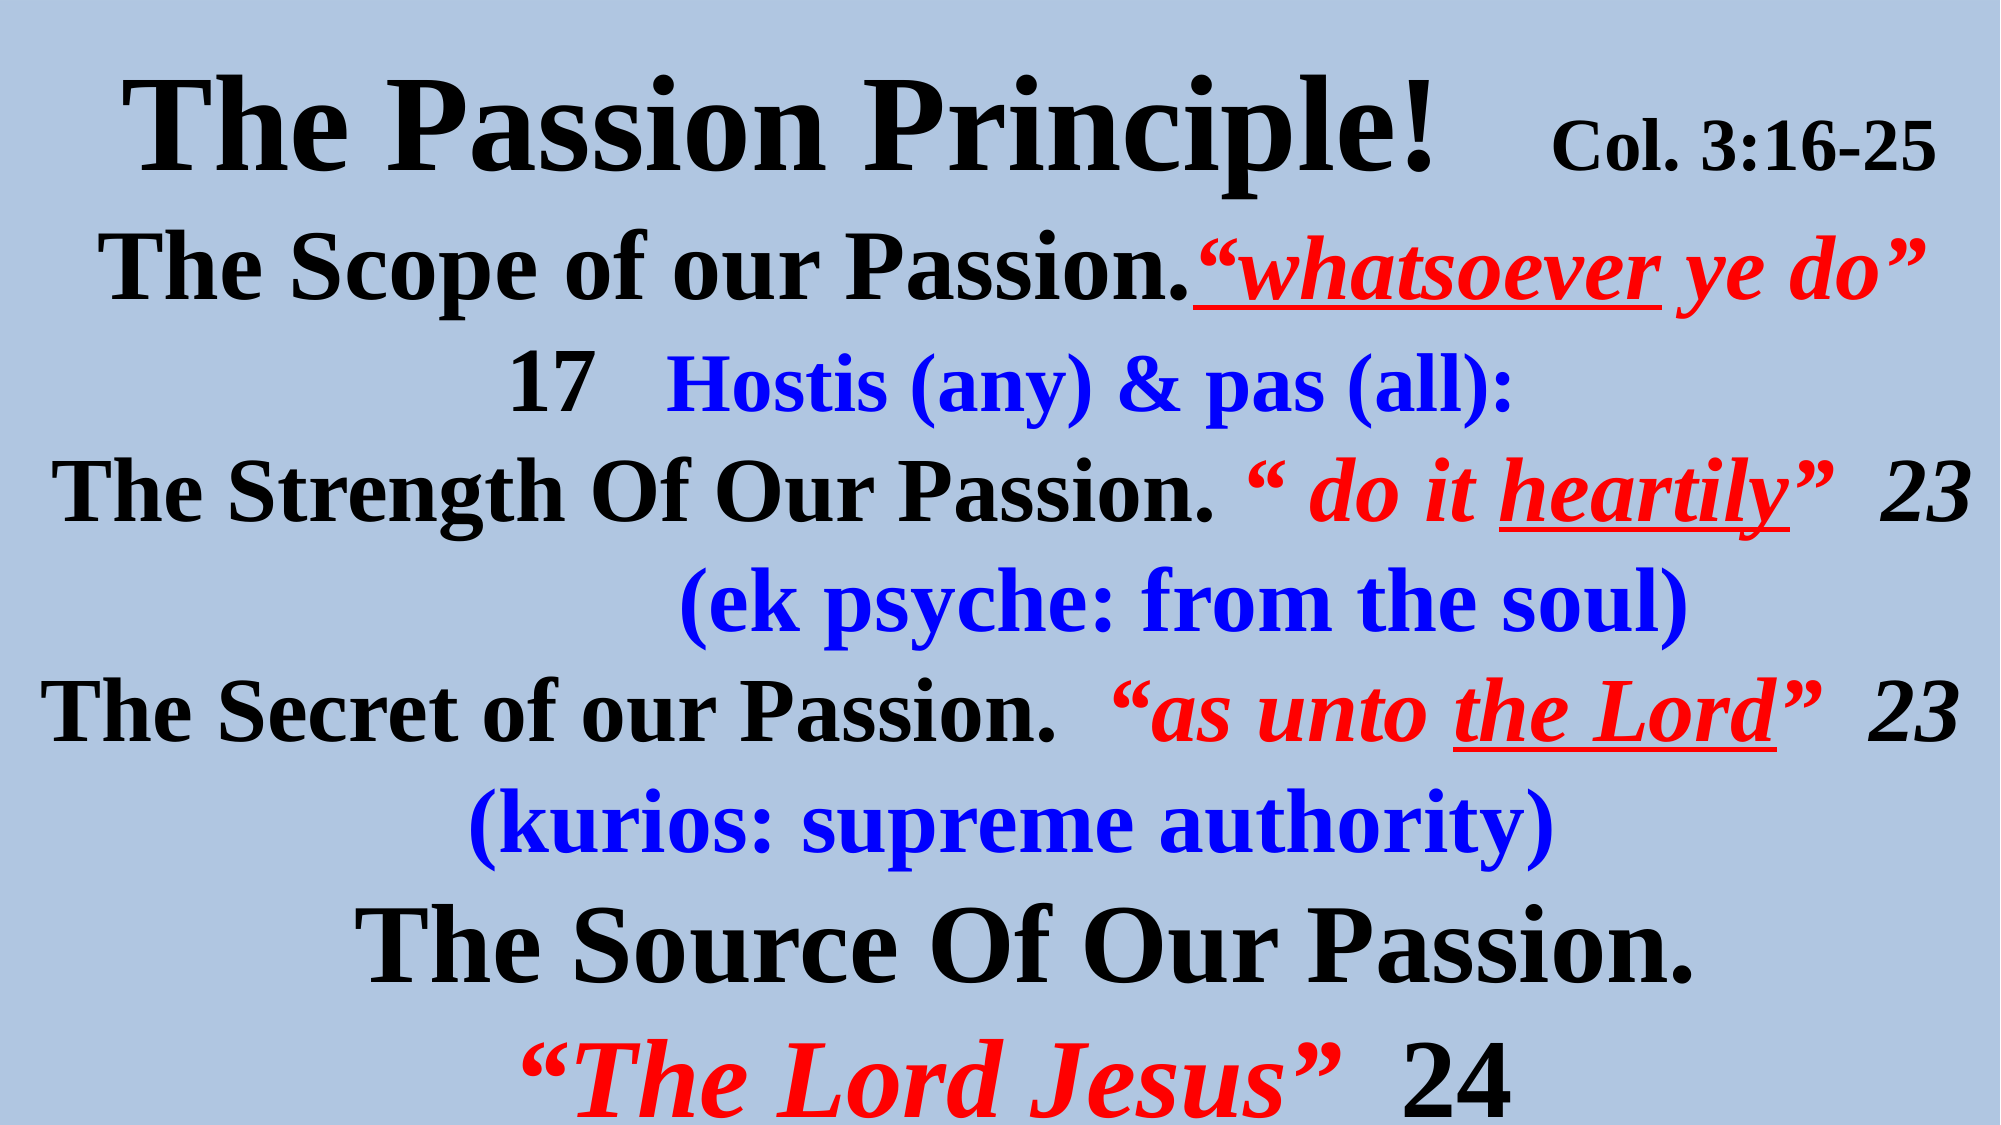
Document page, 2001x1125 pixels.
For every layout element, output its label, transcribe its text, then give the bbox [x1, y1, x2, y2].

list The Passion Principle! Col. 3:16-25 The Scope of our Passion.“whatsoever ye do” 17 Hostis (any) & pas (all): The Strength Of Our Passion. “ do it heartily” 23 (ek psyche: from the soul) The Secret of our Passion. “as unto the Lord” 23 (kurios: supreme authority) The Source Of Our Passion. “The Lord Jesus” 24 [24, 12, 2000, 1125]
